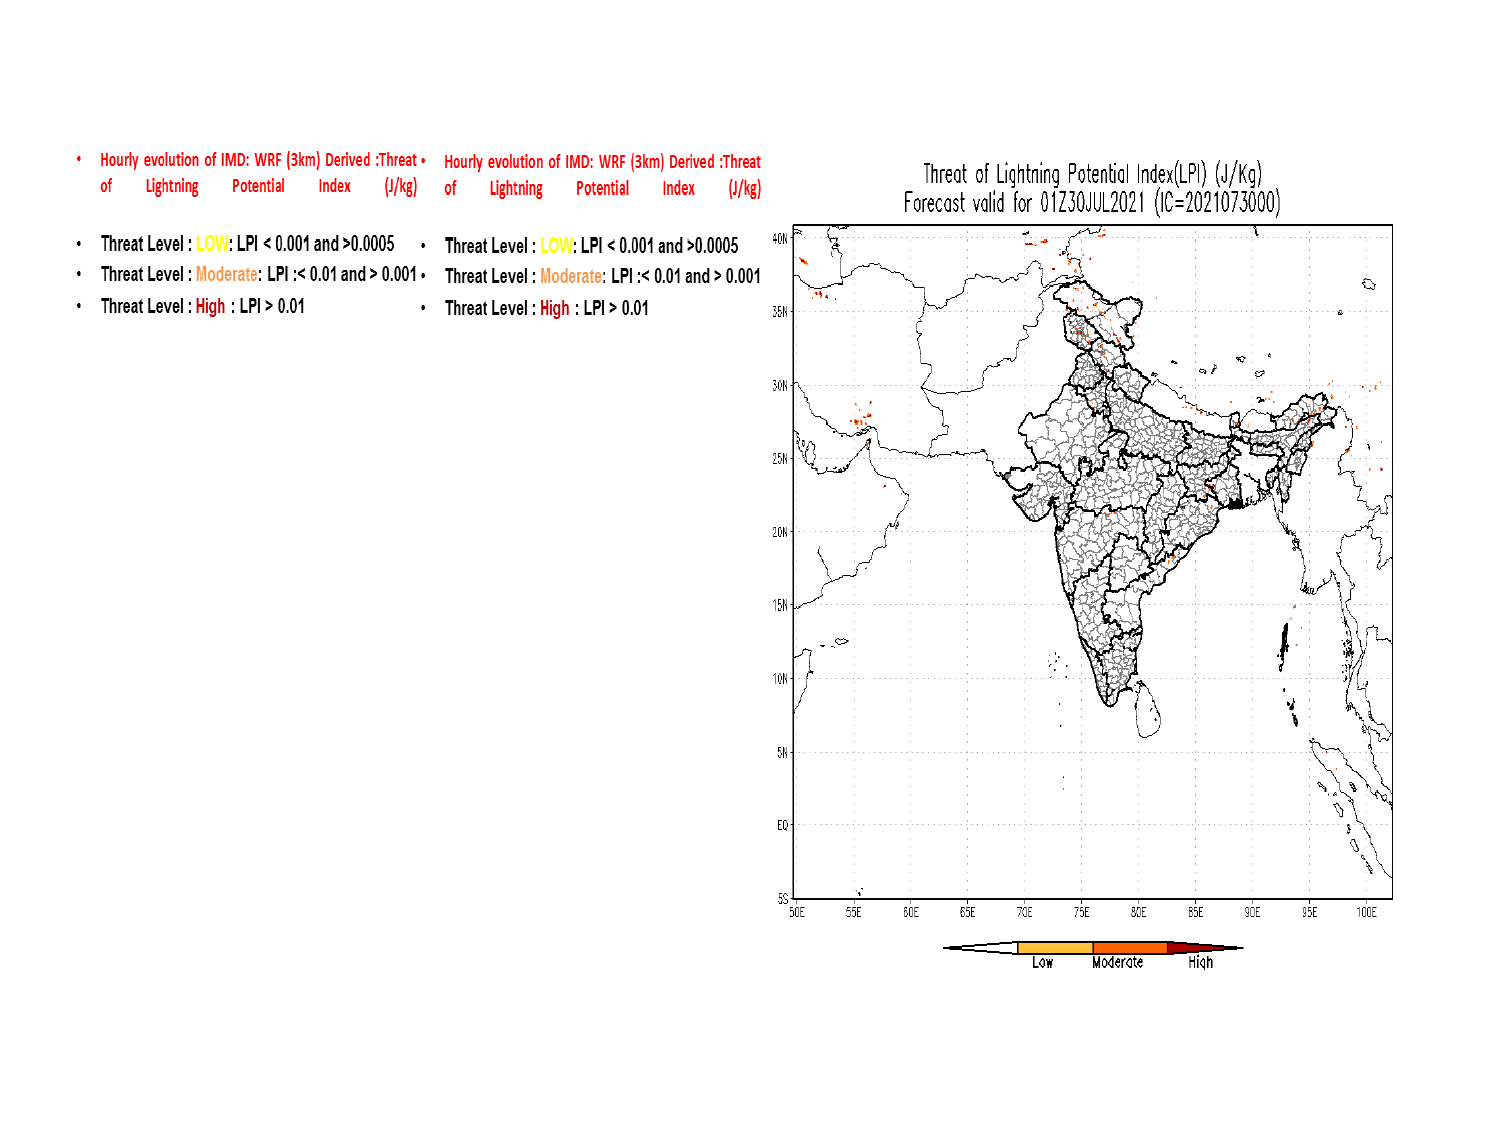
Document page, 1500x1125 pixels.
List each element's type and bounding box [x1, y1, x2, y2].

picture [74, 149, 1426, 976]
